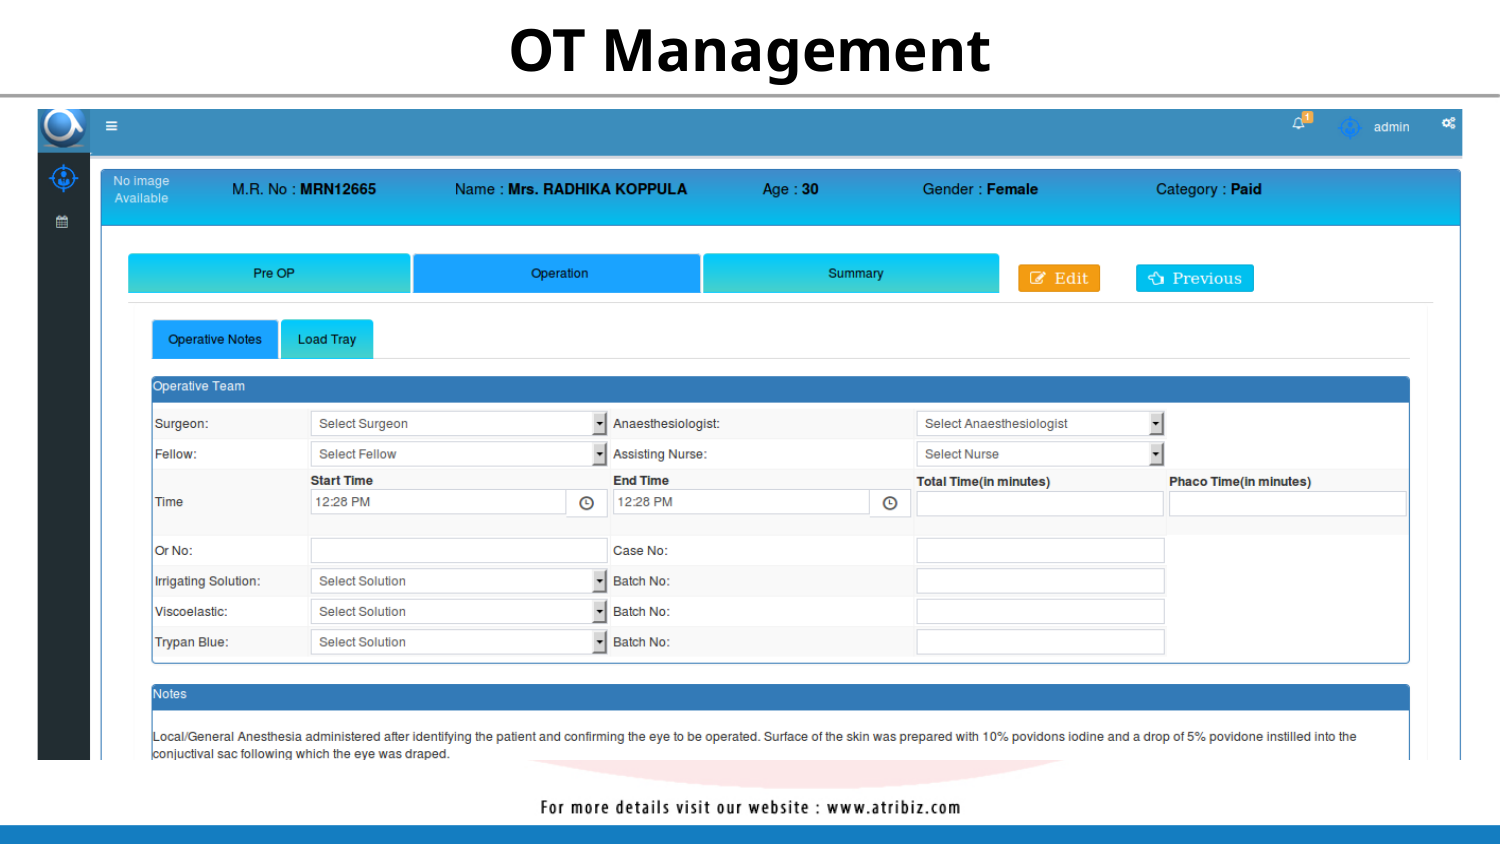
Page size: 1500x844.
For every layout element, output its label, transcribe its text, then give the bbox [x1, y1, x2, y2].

picture [0, 0, 1500, 844]
title OT Management [37, 0, 1463, 97]
